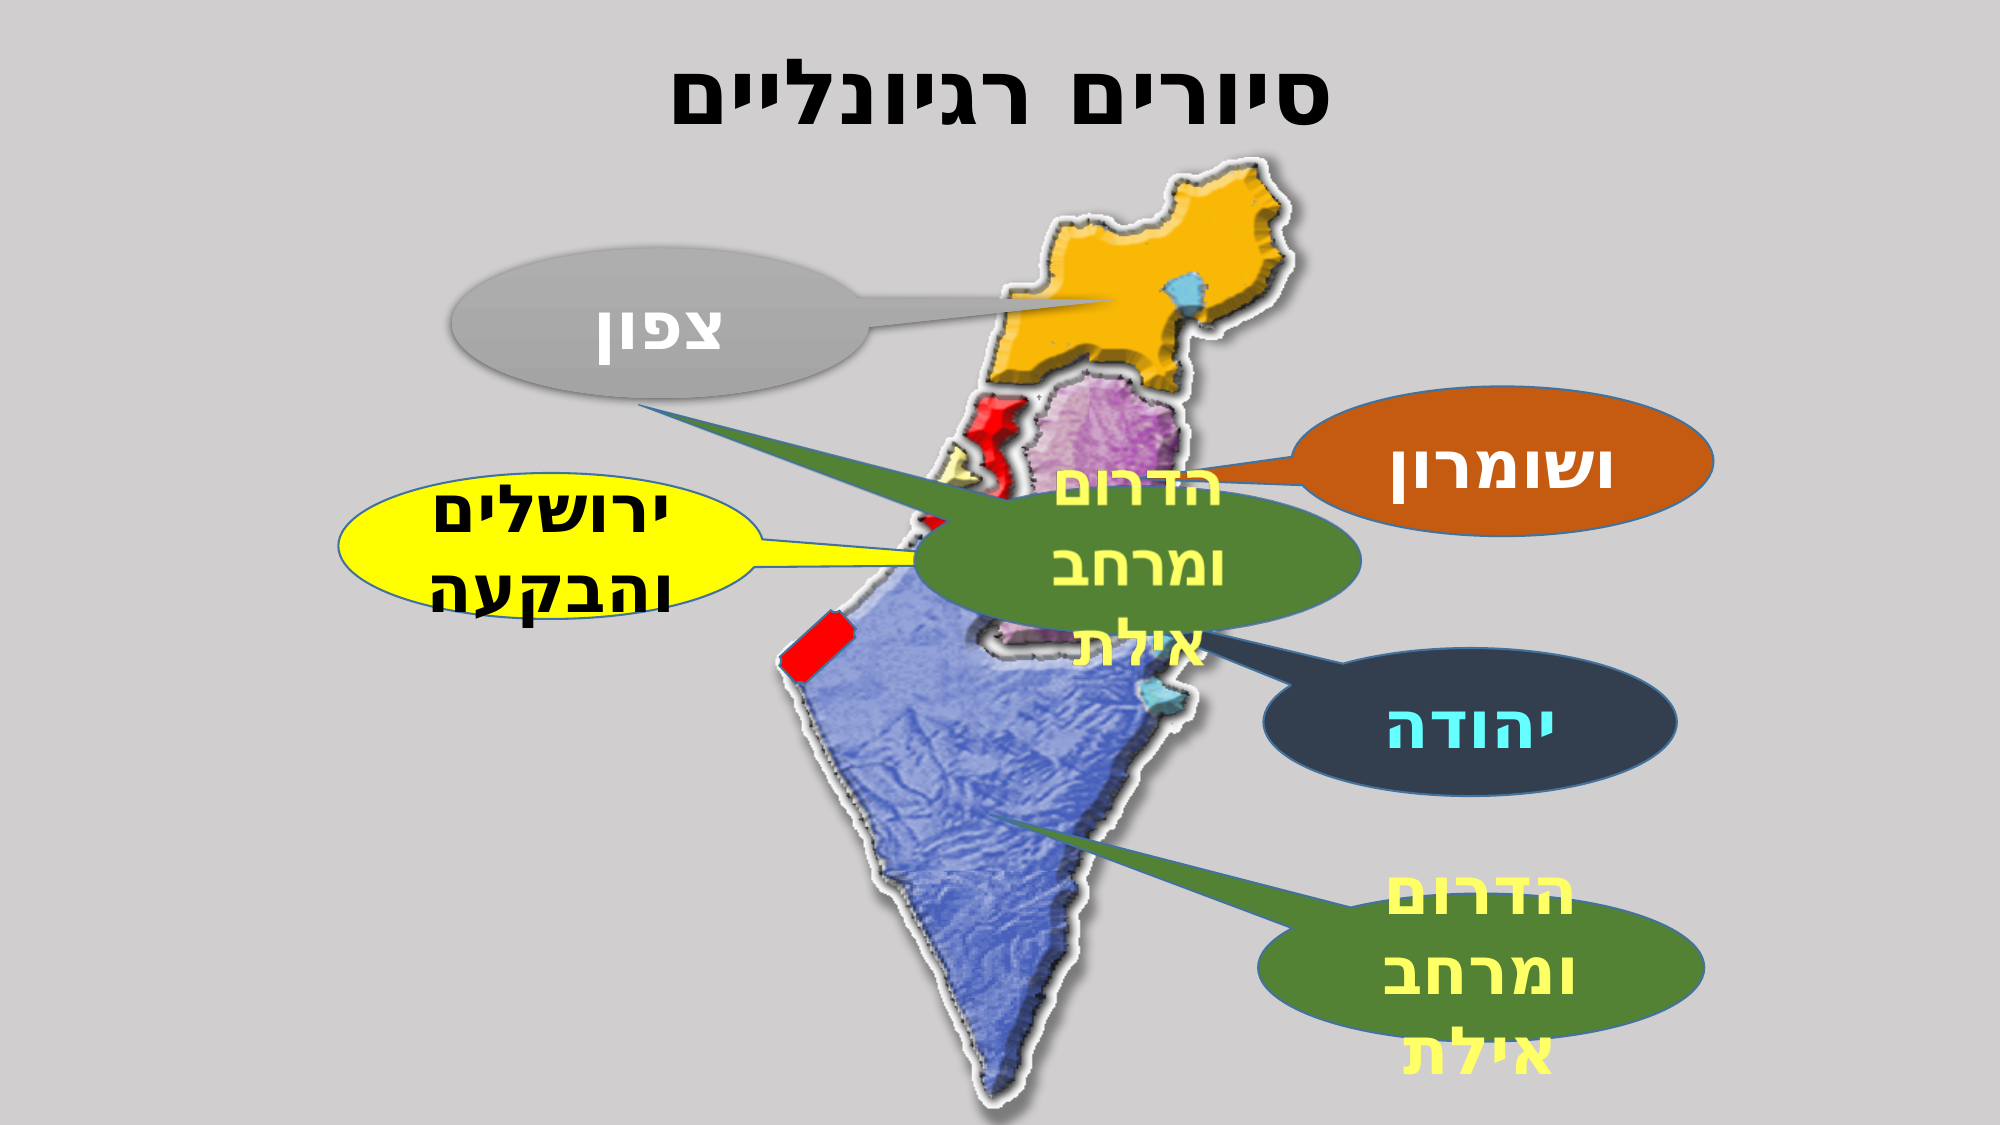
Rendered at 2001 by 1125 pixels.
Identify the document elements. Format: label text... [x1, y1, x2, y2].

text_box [770, 157, 1334, 403]
text_box הדרום ומרחב אילת [1334, 892, 1706, 1043]
title סיורים רגיונליים [137, 32, 1863, 158]
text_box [770, 721, 1334, 1117]
text_box צפון [451, 248, 770, 399]
text_box ירושלים והבקעה [337, 471, 637, 620]
picture [637, 403, 1363, 721]
text_box ושומרון [1363, 385, 1715, 538]
text_box יהודה [1334, 646, 1678, 798]
